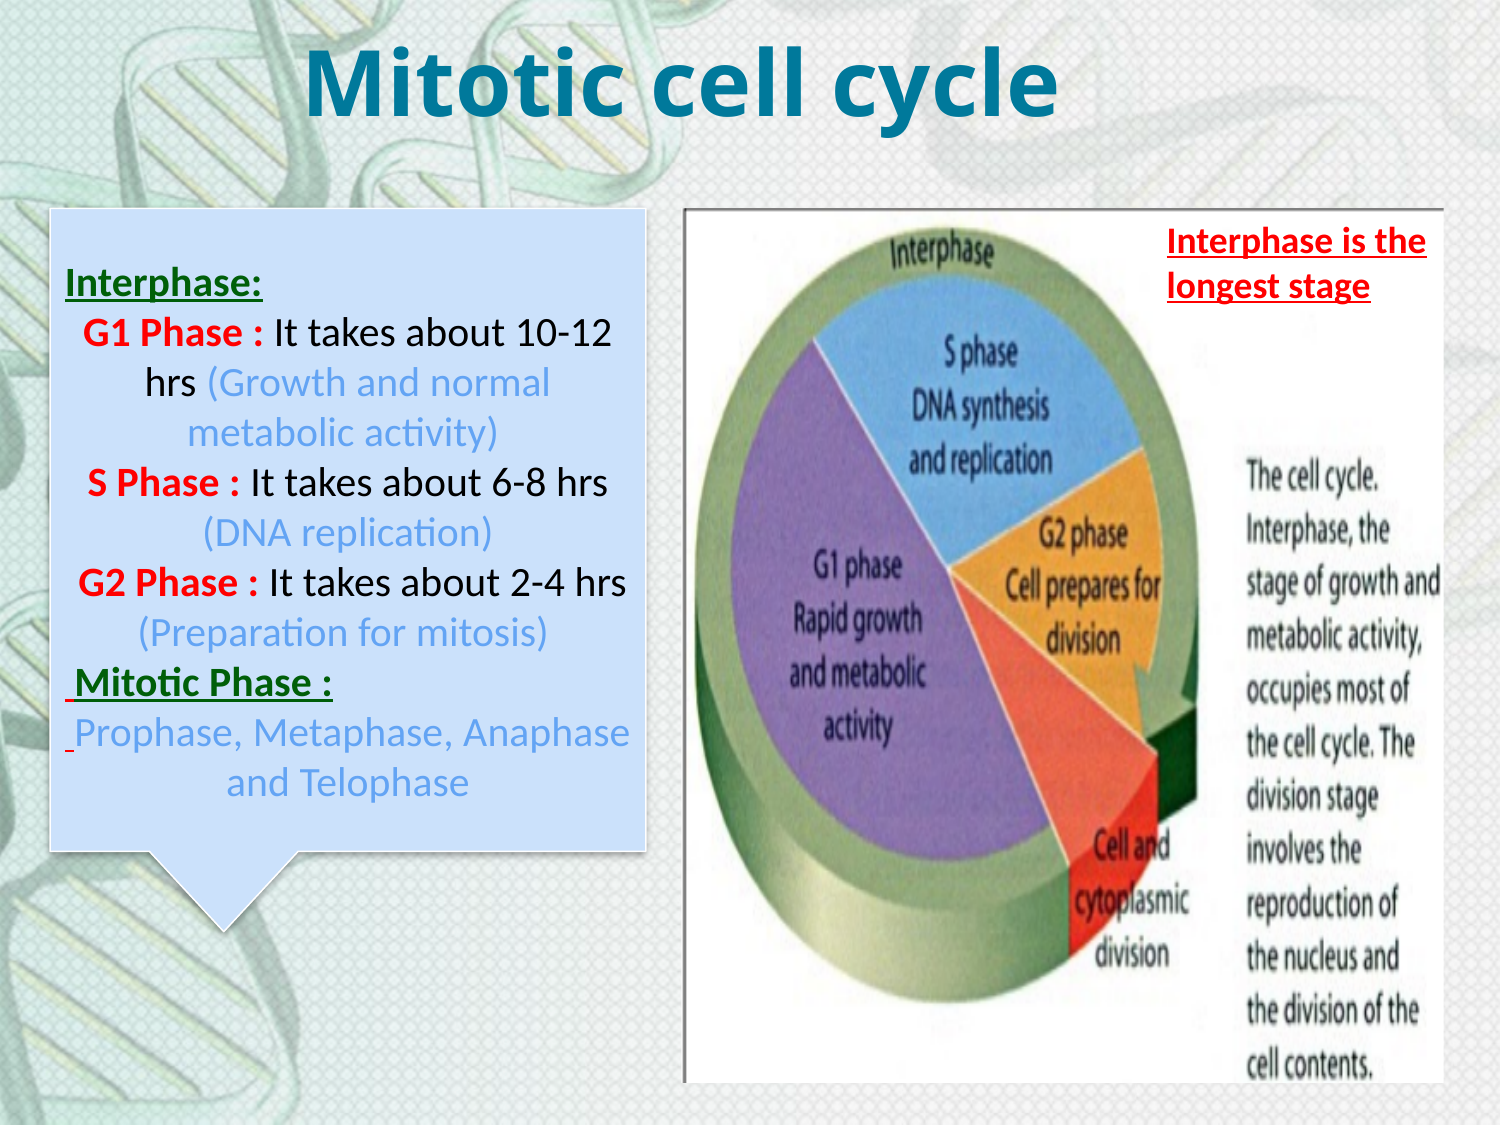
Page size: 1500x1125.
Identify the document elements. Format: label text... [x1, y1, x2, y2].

title Mitotic cell cycle [6, 62, 1357, 143]
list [680, 208, 1444, 1083]
text_box Interphase: G1 Phase : It takes about 10-12 hrs (Growth and normal metabolic activity) S Phase : It takes about 6-8 hrs (DNA replication) G2 Phase : It takes about 2-4 hrs (Preparation for mitosis) Mitotic Phase : Prophase, Metaphase, Anaphase and Telophase [49, 207, 647, 933]
